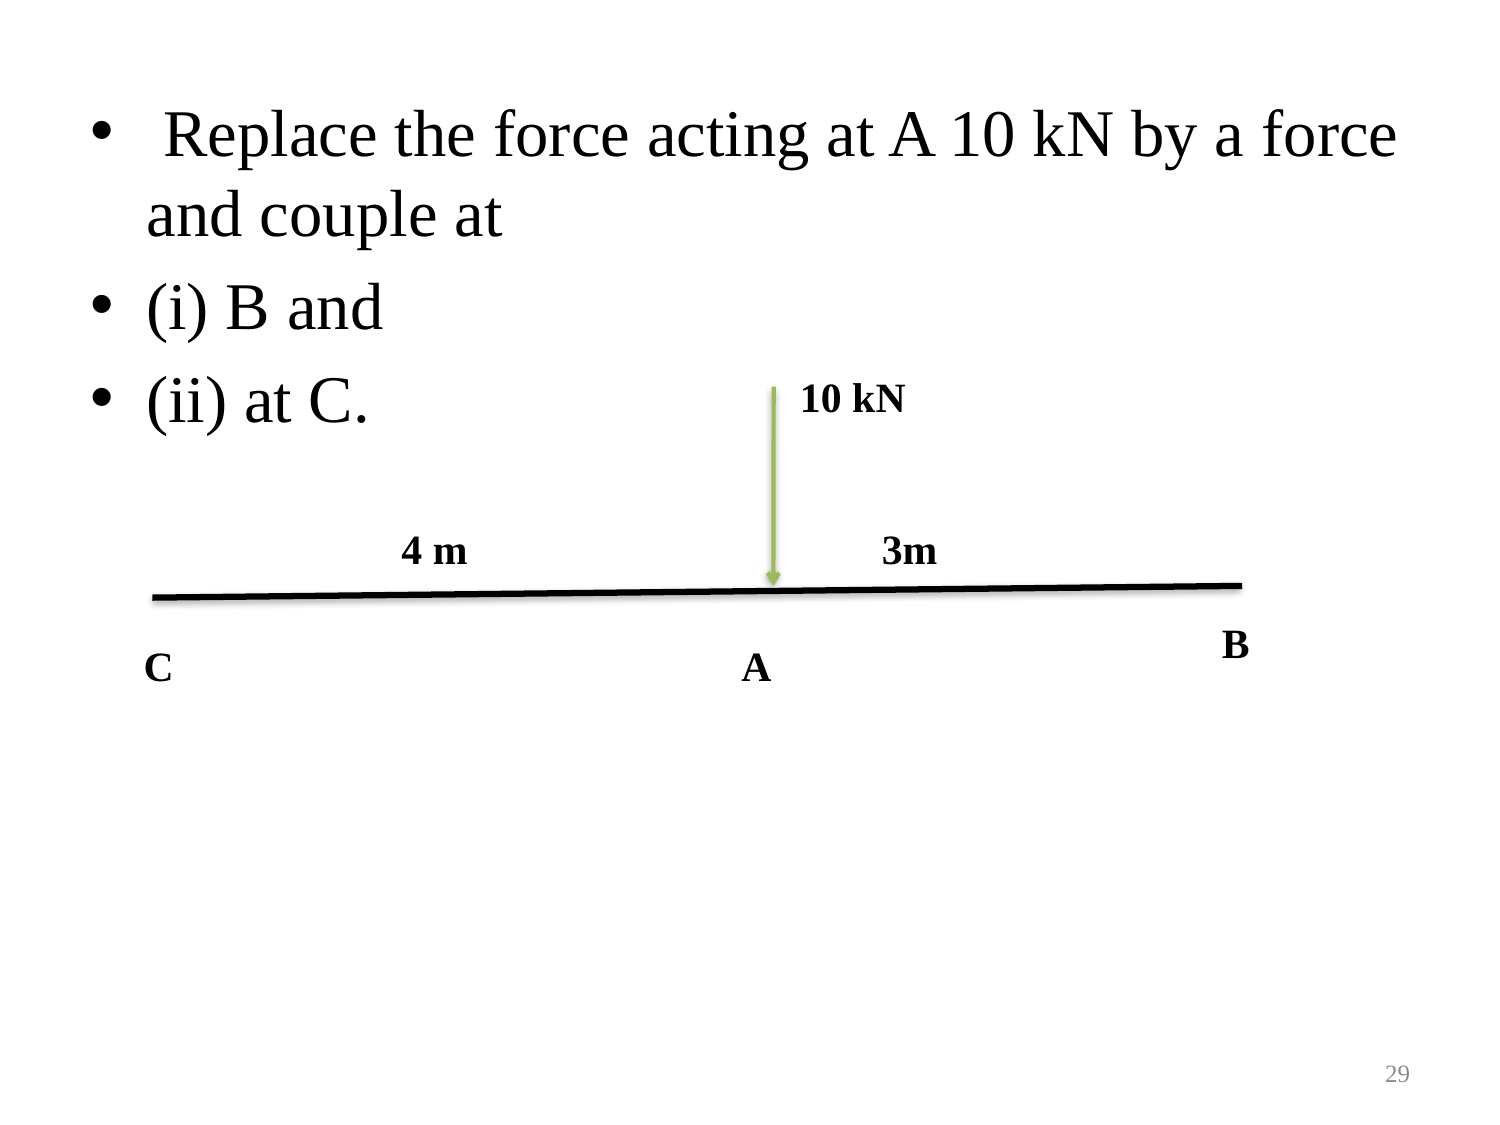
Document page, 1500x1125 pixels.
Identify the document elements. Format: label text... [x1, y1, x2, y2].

text_box B [1207, 609, 1278, 675]
text_box A [726, 632, 797, 698]
slide_number 29 [1074, 1042, 1425, 1103]
text_box 4 m [386, 515, 516, 581]
text_box 3m [867, 515, 997, 581]
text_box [152, 585, 1243, 598]
text_box 10 kN [785, 363, 938, 429]
text_box C [128, 632, 200, 698]
list Replace the force acting at A 10 kN by a force and couple at (i) B and (ii) at C. [75, 82, 1425, 1005]
